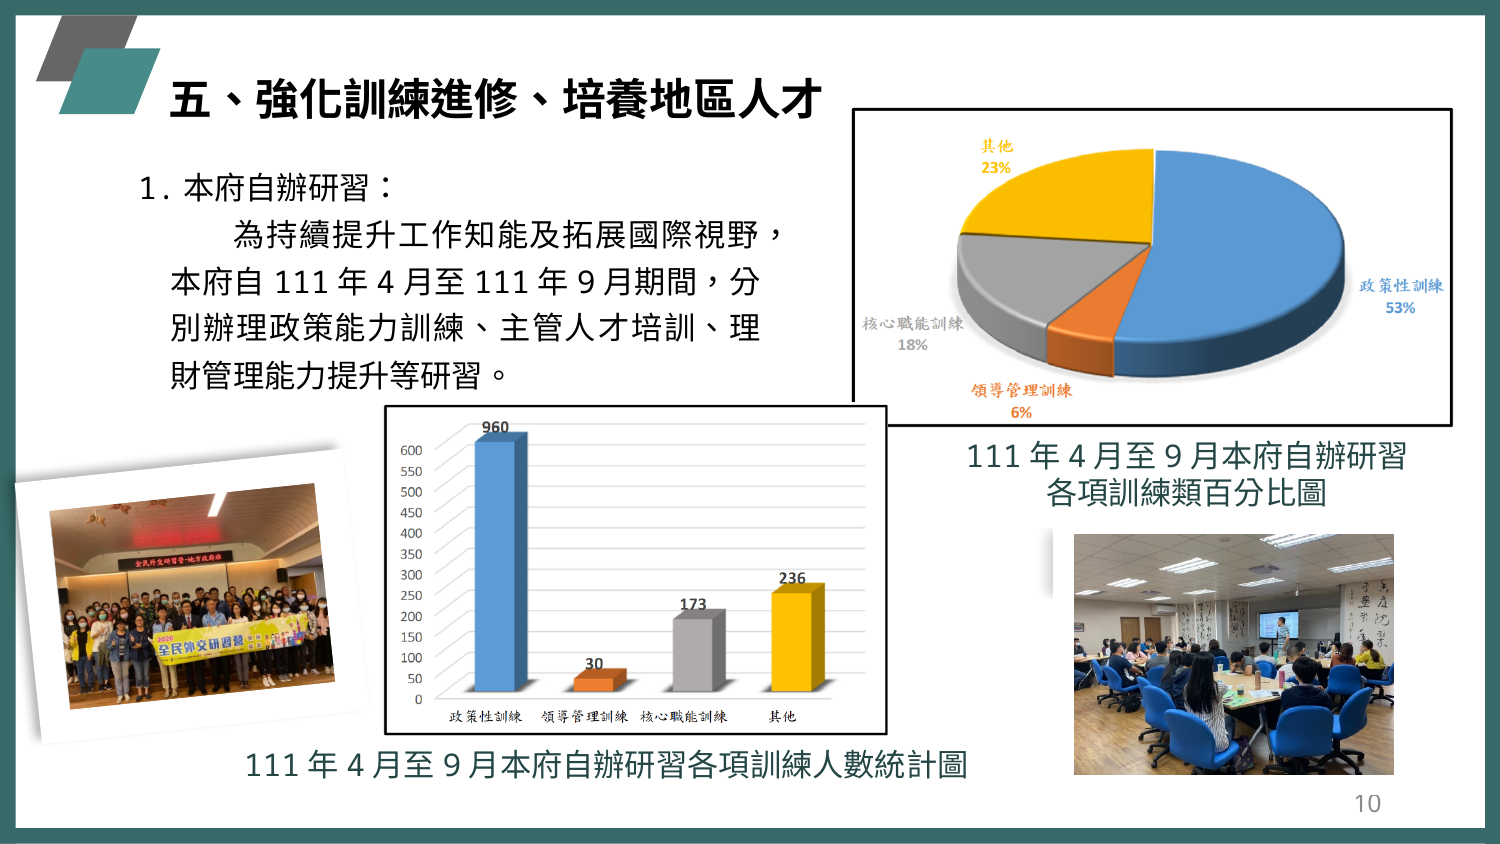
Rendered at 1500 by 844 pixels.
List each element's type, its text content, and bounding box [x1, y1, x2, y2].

text_box 五、強化訓練進修、培養地區人才 [153, 64, 840, 132]
text_box [17, 0, 1484, 17]
text_box [1484, 0, 1500, 844]
picture [383, 105, 1454, 737]
text_box 111年4月至9月本府自辦研習各項訓練類百分比圖 [943, 428, 1431, 519]
text_box [0, 827, 1484, 844]
text_box 111年4月至9月本府自辦研習各項訓練人數統計圖 [229, 737, 984, 790]
picture [1073, 534, 1395, 775]
slide_number 10 [1059, 782, 1397, 828]
text_box [0, 0, 17, 827]
text_box 1.本府自辦研習： 為持續提升工作知能及拓展國際視野，本府自111年4月至111年9月期間，分別辦理政策能力訓練、主管人才培訓、理財管理能力提升等研習。 [123, 151, 776, 401]
text_box [35, 15, 138, 82]
text_box [58, 48, 161, 115]
picture [50, 484, 335, 709]
